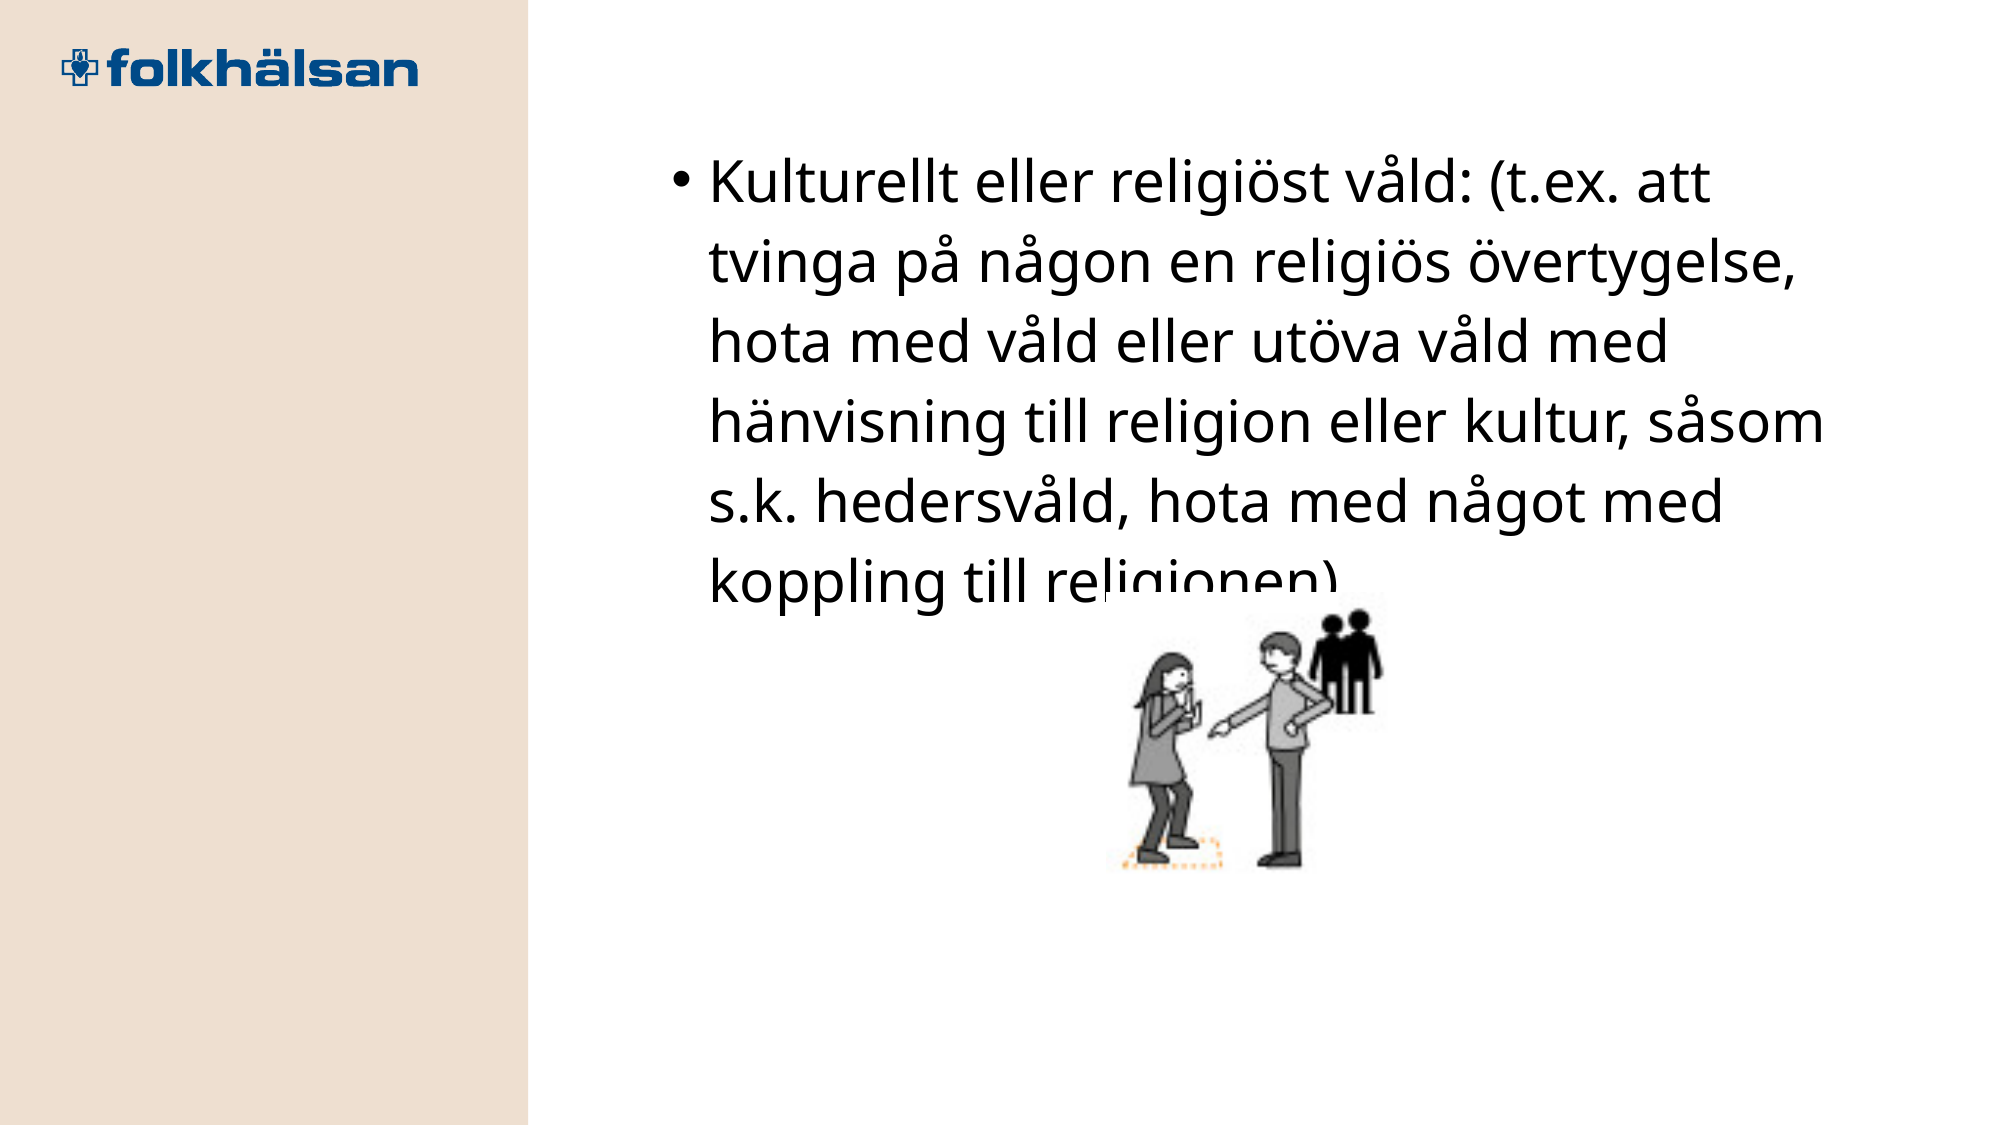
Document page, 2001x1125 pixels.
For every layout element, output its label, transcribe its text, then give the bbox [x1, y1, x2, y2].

picture [61, 48, 418, 87]
picture [1106, 592, 1399, 885]
list Kulturellt eller religiöst våld: (t.ex. att tvinga på någon en religiös övertygelse, hota med våld eller utöva våld med hänvisning till religion eller kultur, såsom s.k. hedersvåld, hota med något med koppling till religionen) [671, 133, 1863, 1037]
